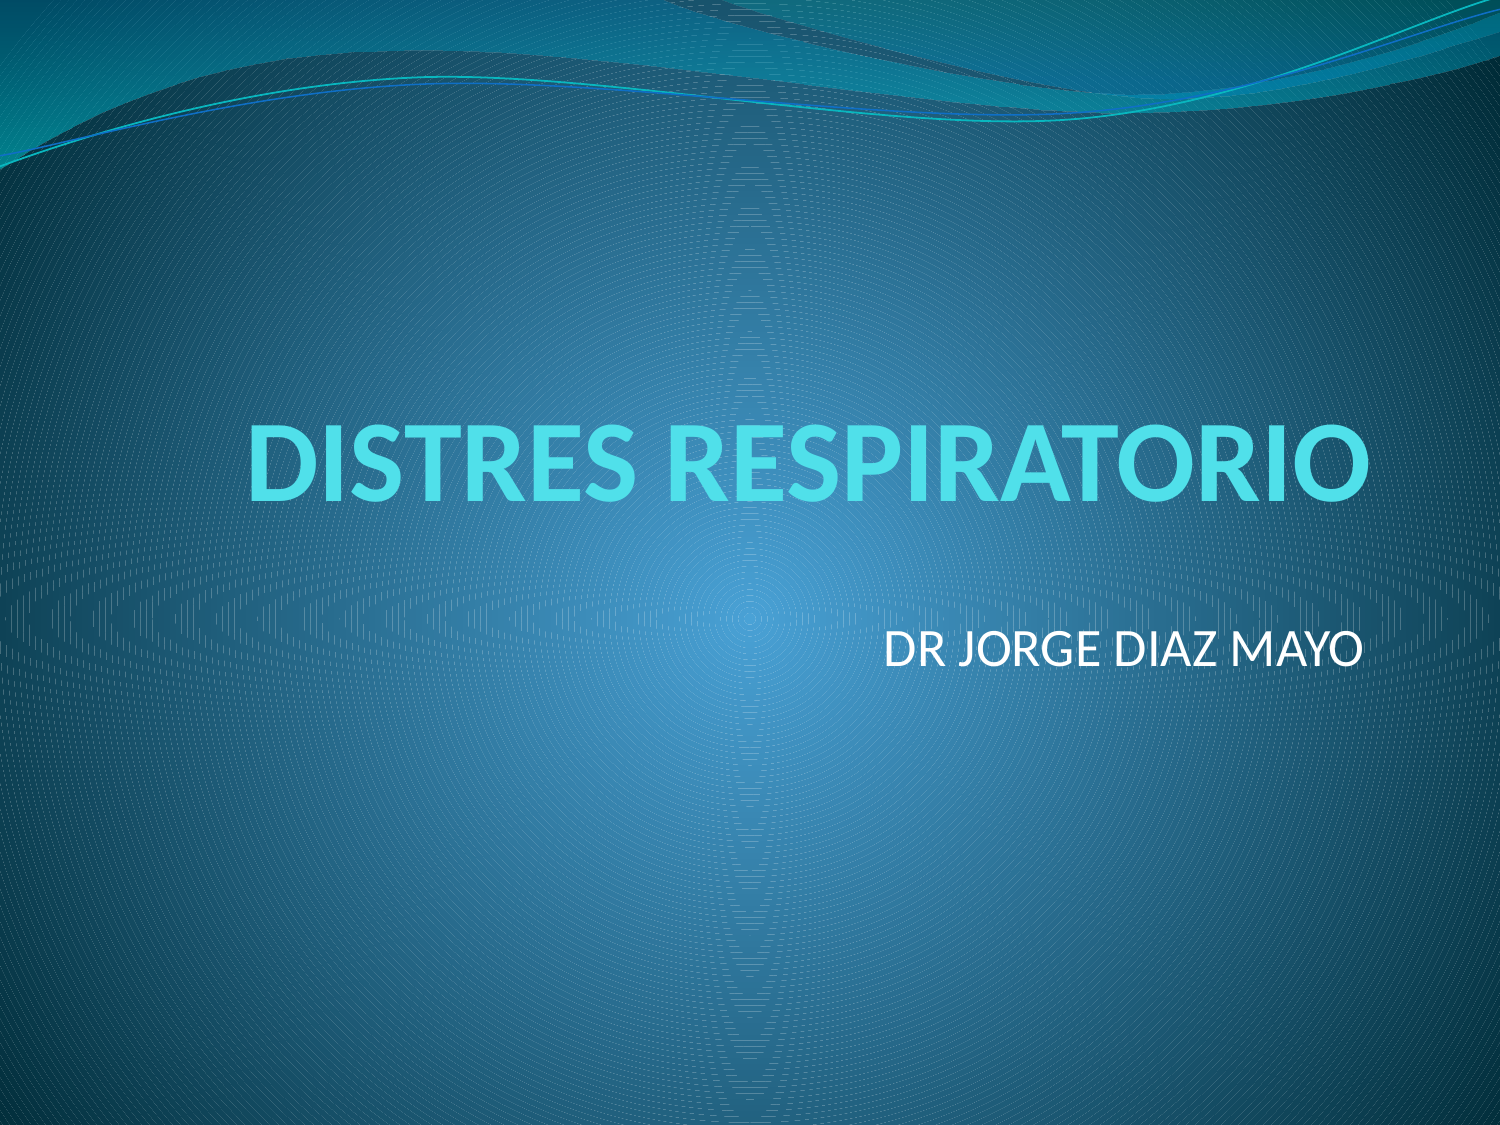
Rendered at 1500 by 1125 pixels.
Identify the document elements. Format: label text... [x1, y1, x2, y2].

title DISTRES RESPIRATORIO [87, 224, 1376, 525]
subtitle DR JORGE DIAZ MAYO [87, 529, 1376, 818]
